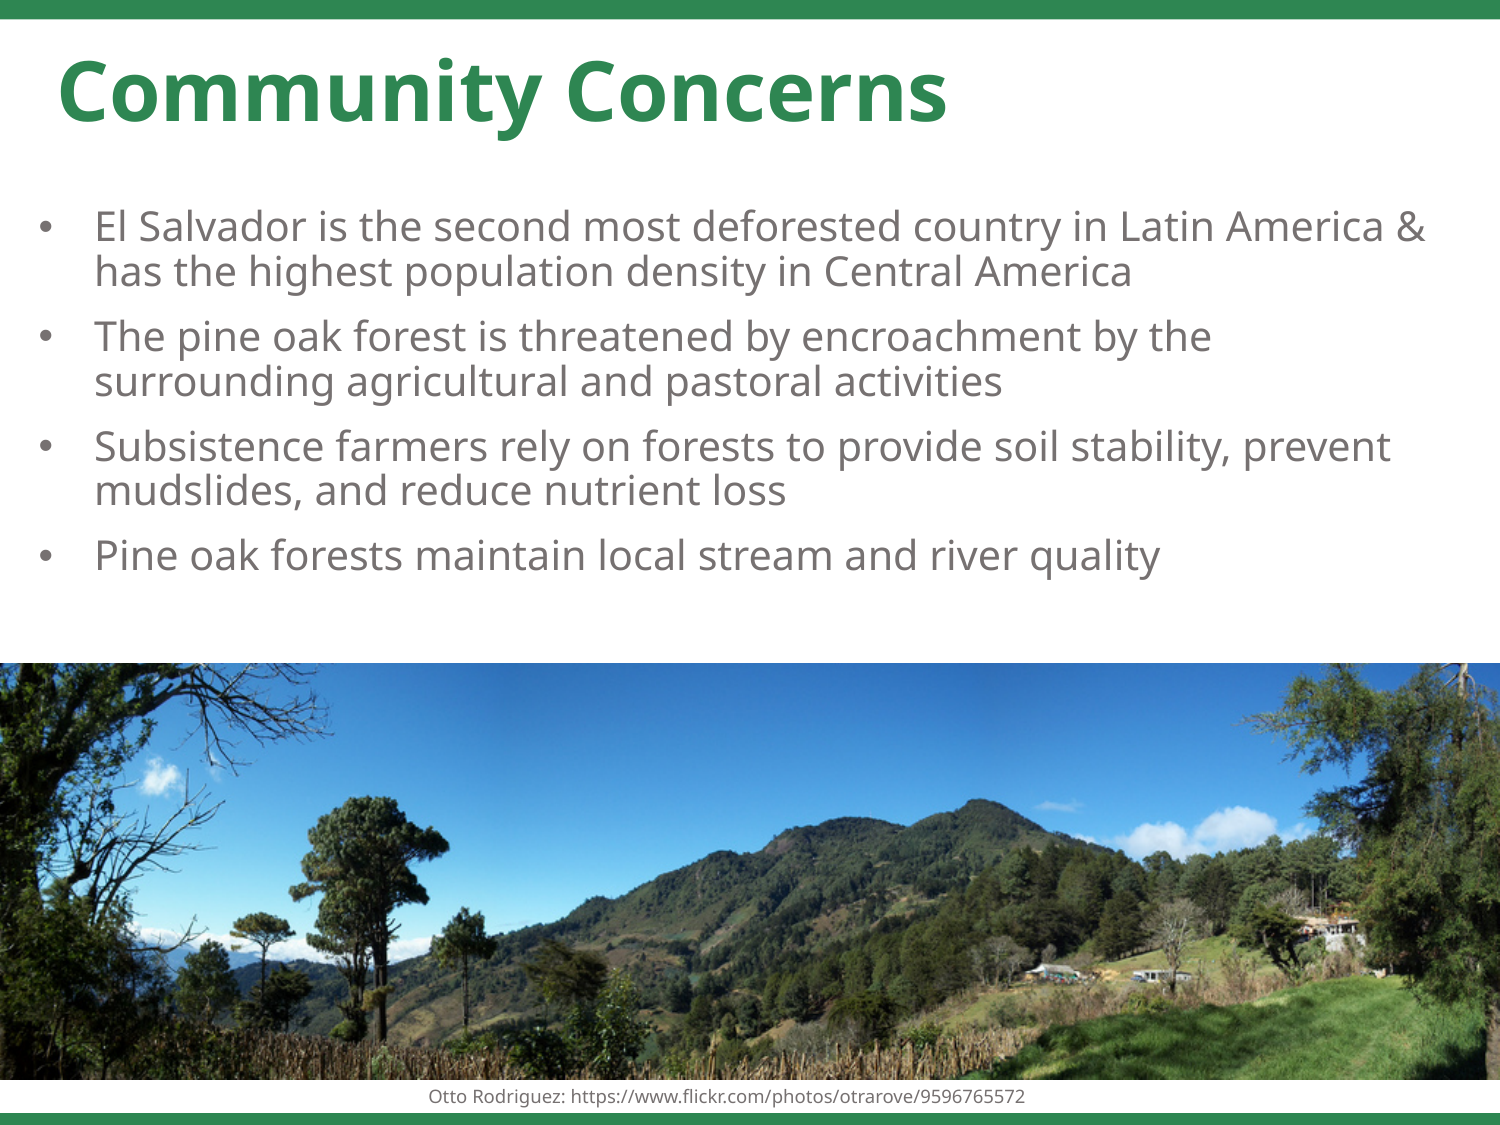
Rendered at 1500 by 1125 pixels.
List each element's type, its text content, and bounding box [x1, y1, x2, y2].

list El Salvador is the second most deforested country in Latin America & has the highest population density in Central America The pine oak forest is threatened by encroachment by the surrounding agricultural and pastoral activities Subsistence farmers rely on forests to provide soil stability, prevent mudslides, and reduce nutrient loss Pine oak forests maintain local stream and river quality [23, 198, 1477, 588]
picture [0, 663, 1500, 1080]
list Otto Rodriguez: https://www.flickr.com/photos/otrarove/9596765572 [413, 1080, 1125, 1125]
list Community Concerns [41, 49, 1020, 258]
